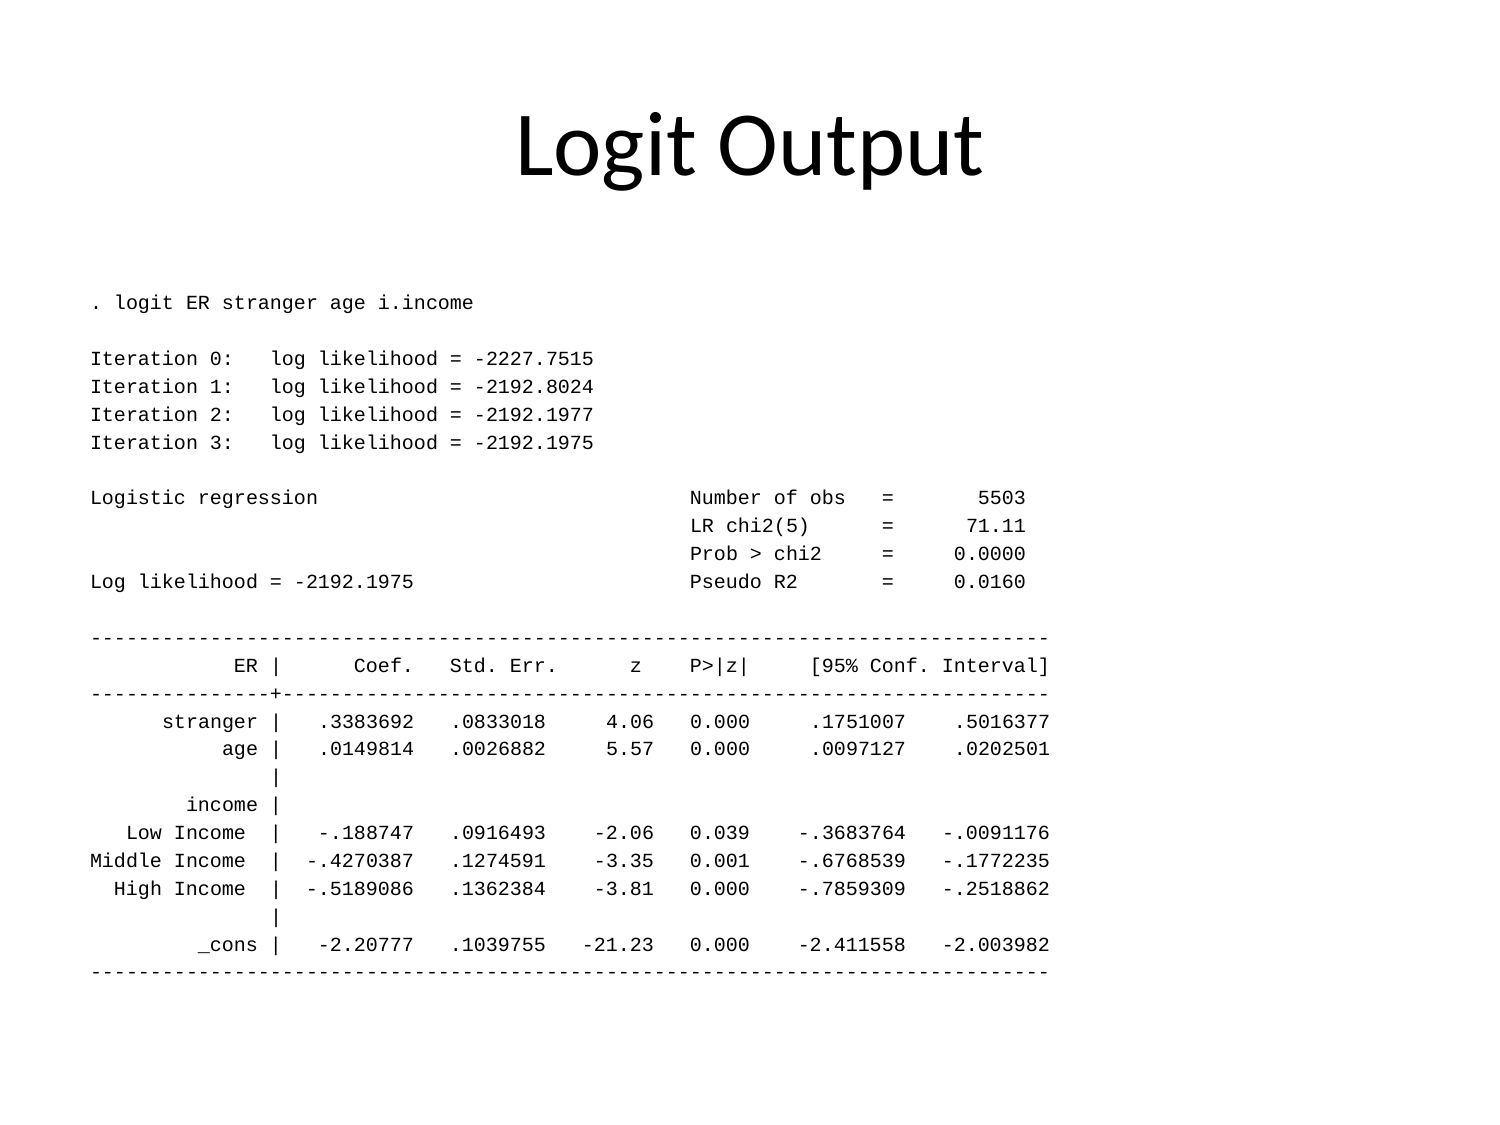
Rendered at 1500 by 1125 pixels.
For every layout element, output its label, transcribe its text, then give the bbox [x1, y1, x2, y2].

list . logit ER stranger age i.income Iteration 0: log likelihood = -2227.7515 Iteration 1: log likelihood = -2192.8024 Iteration 2: log likelihood = -2192.1977 Iteration 3: log likelihood = -2192.1975 Logistic regression Number of obs = 5503 LR chi2(5) = 71.11 Prob > chi2 = 0.0000 Log likelihood = -2192.1975 Pseudo R2 = 0.0160 -------------------------------------------------------------------------------- ER | Coef. Std. Err. z P>|z| [95% Conf. Interval] ---------------+---------------------------------------------------------------- stranger | .3383692 .0833018 4.06 0.000 .1751007 .5016377 age | .0149814 .0026882 5.57 0.000 .0097127 .0202501 | income | Low Income | -.188747 .0916493 -2.06 0.039 -.3683764 -.0091176 Middle Income | -.4270387 .1274591 -3.35 0.001 -.6768539 -.1772235 High Income | -.5189086 .1362384 -3.81 0.000 -.7859309 -.2518862 | _cons | -2.20777 .1039755 -21.23 0.000 -2.411558 -2.003982 -------------------------------------------------------------------------------- [75, 262, 1425, 1005]
title Logit Output [75, 45, 1425, 233]
